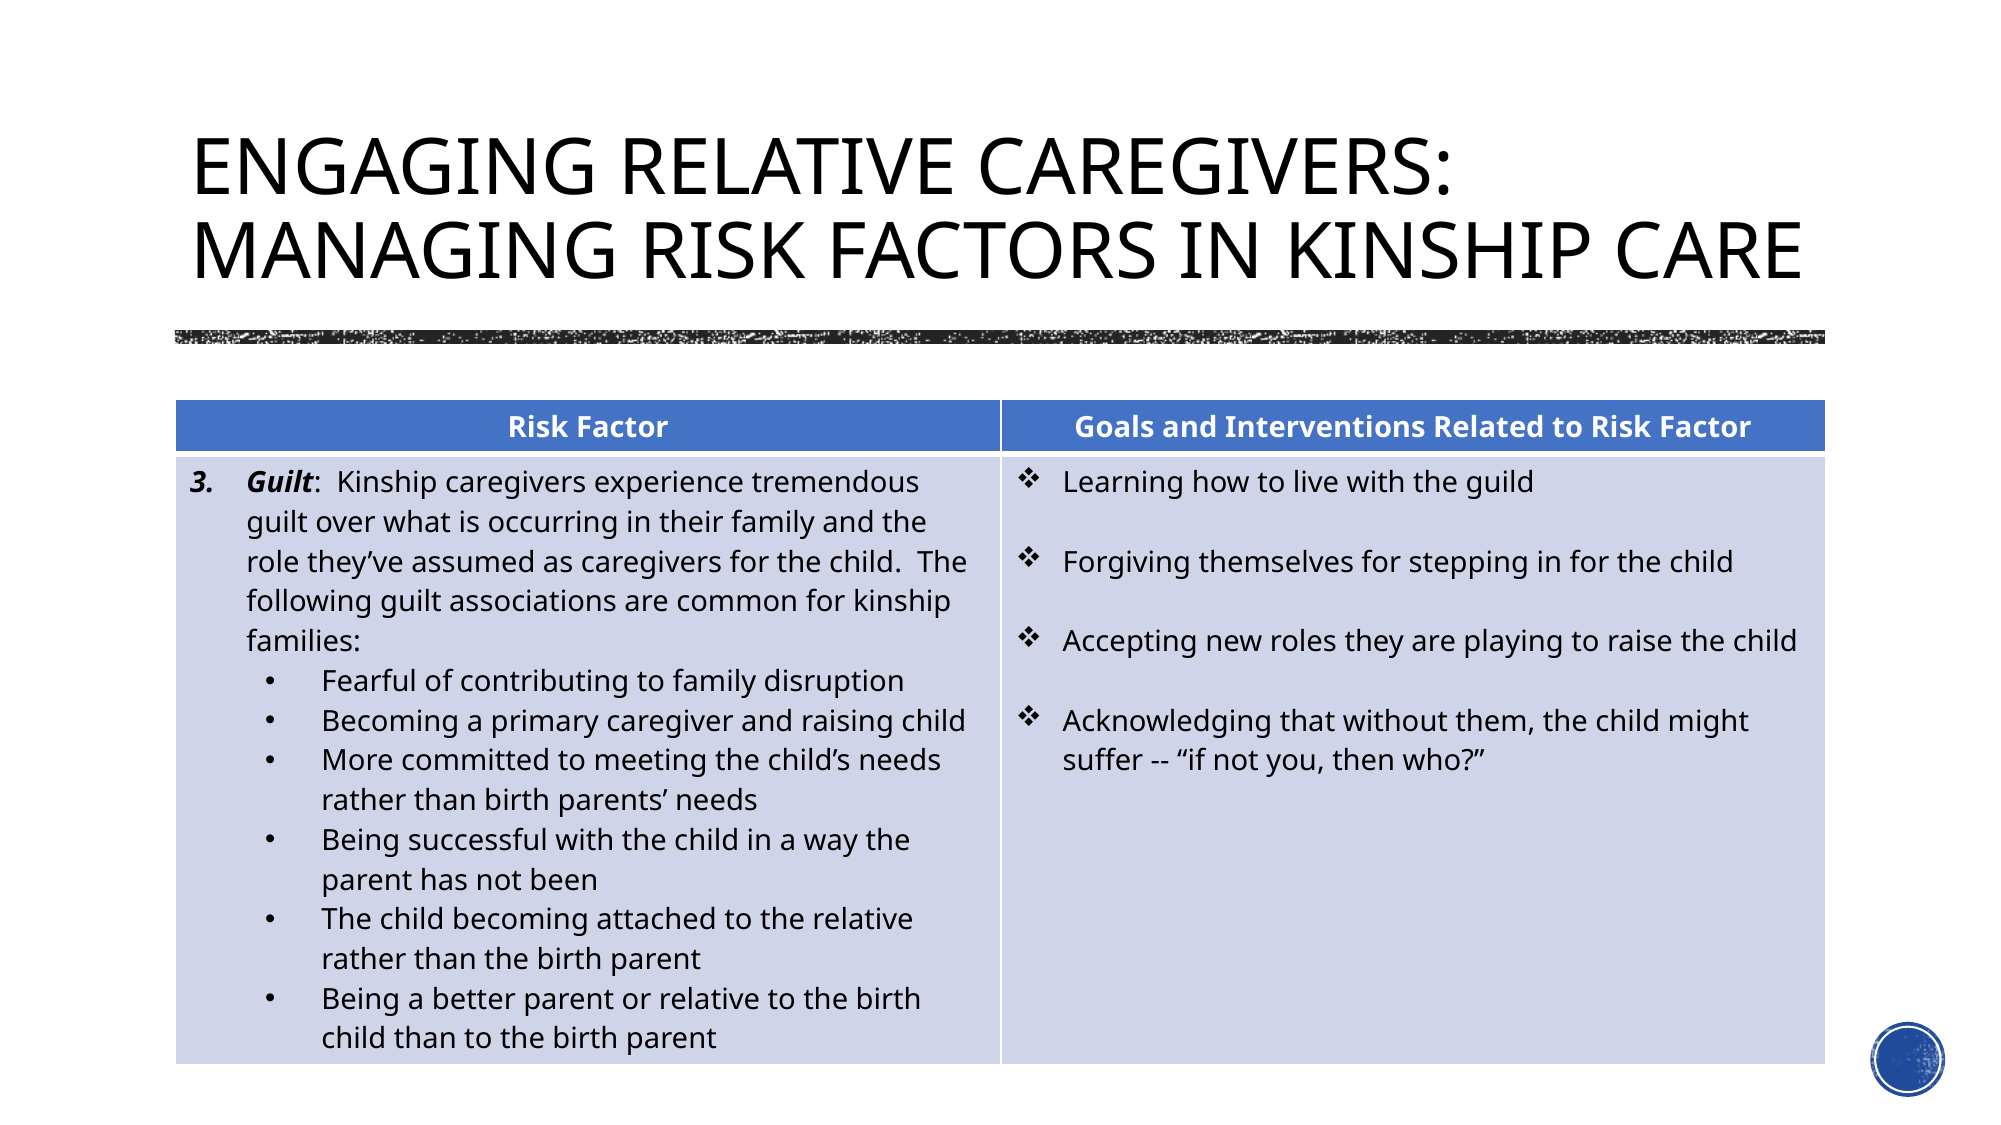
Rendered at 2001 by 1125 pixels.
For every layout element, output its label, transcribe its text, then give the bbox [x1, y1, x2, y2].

title Engaging Relative Caregivers: Managing Risk Factors in Kinship Care [175, 79, 1826, 329]
table_header Goals and Interventions Related to Risk Factor [1002, 400, 1825, 451]
table_header Risk Factor [176, 400, 1000, 451]
table_cell Learning how to live with the guild Forgiving themselves for stepping in for the child Accepting new roles they are playing to raise the child Acknowledging that without them, the child might suffer -- “if not you, then who?” [1002, 457, 1825, 1064]
table_cell Guilt: Kinship caregivers experience tremendous guilt over what is occurring in their family and the role they’ve assumed as caregivers for the child. The following guilt associations are common for kinship families: Fearful of contributing to family disruption Becoming a primary caregiver and raising child More committed to meeting the child’s needs rather than birth parents’ needs Being successful with the child in a way the parent has not been The child becoming attached to the relative rather than the birth parent Being a better parent or relative to the birth child than to the birth parent [176, 457, 1000, 1064]
text_box [174, 329, 1826, 344]
